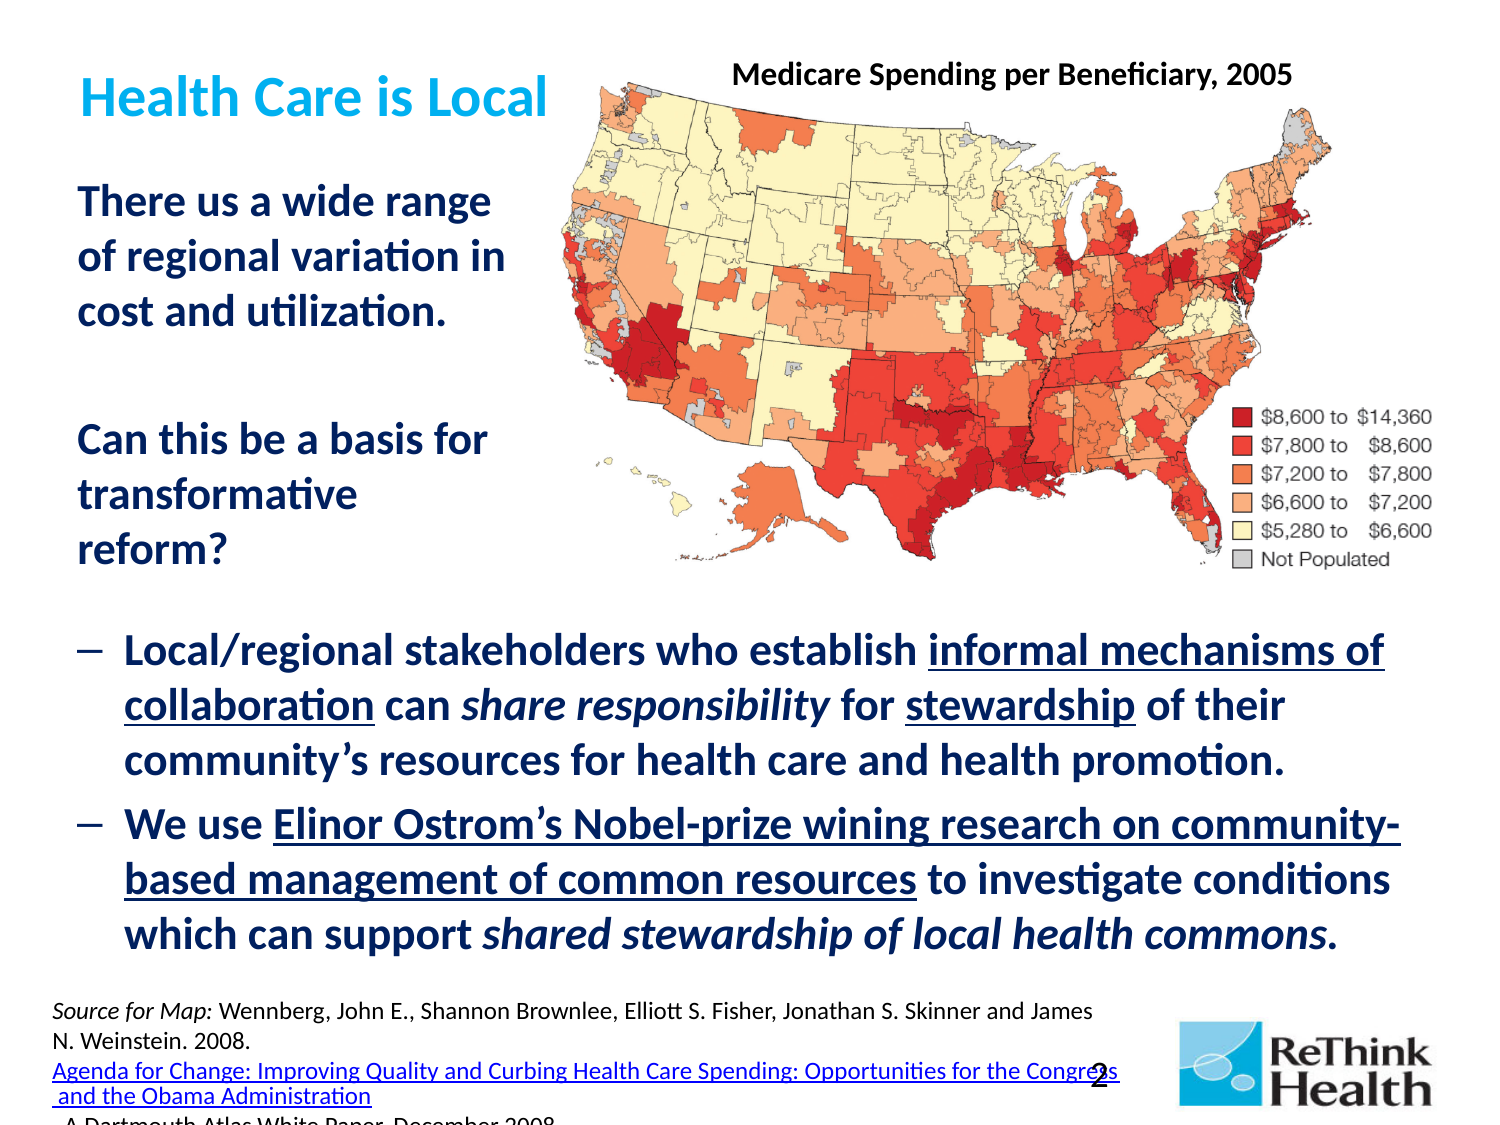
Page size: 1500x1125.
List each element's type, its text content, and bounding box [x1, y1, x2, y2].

slide_number 2 [1074, 1042, 1425, 1103]
text_box Health Care is Local [52, 37, 591, 163]
text_box Local/regional stakeholders who establish informal mechanisms of collaboration can share responsibility for stewardship of their community’s resources for health care and health promotion. We use Elinor Ostrom’s Nobel-prize wining research on community-based management of common resources to investigate conditions which can support shared stewardship of local health commons. [62, 612, 1453, 988]
text_box Source for Map: Wennberg, John E., Shannon Brownlee, Elliott S. Fisher, Jonathan S. Skinner and James N. Weinstein. 2008. Agenda for Change: Improving Quality and Curbing Health Care Spending: Opportunities for the Congress and the Obama Administration, A Dartmouth Atlas White Paper, December 2008. [37, 987, 1138, 1122]
picture [531, 49, 1454, 597]
picture [1175, 1017, 1438, 1113]
text_box There us a wide range of regional variation in cost and utilization. Can this be a basis for transformative reform? [62, 163, 526, 582]
